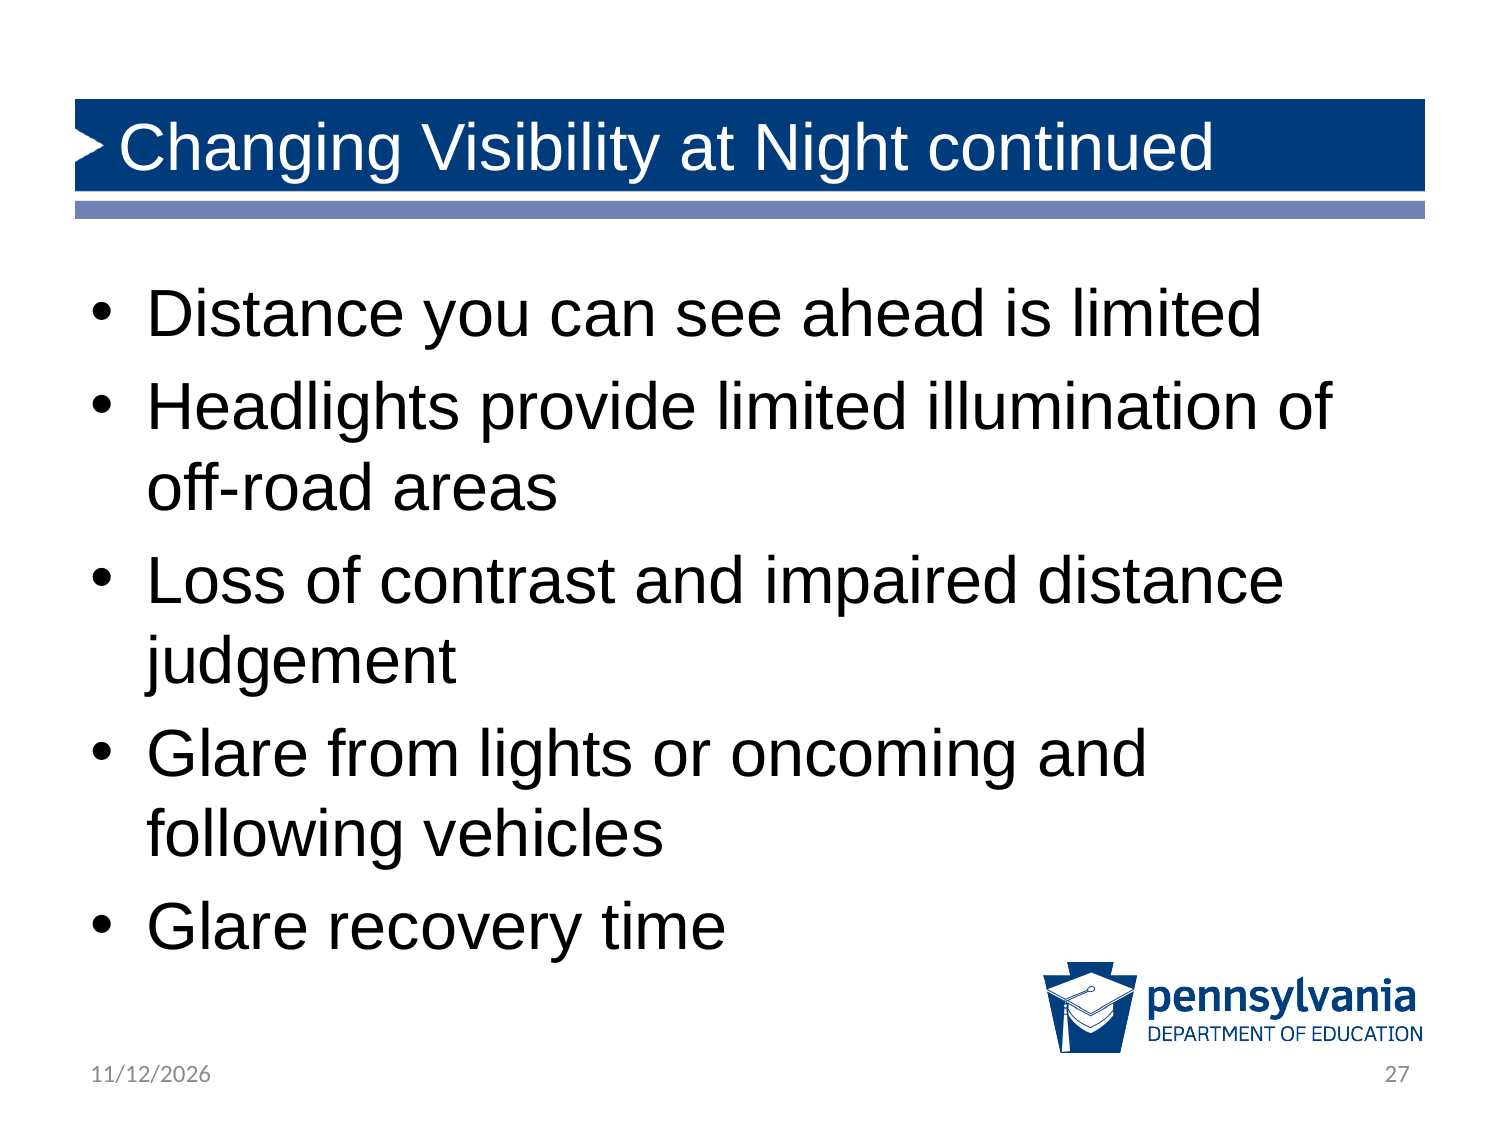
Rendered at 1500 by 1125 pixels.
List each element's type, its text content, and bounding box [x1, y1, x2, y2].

list Distance you can see ahead is limited Headlights provide limited illumination of off-road areas Loss of contrast and impaired distance judgement Glare from lights or oncoming and following vehicles Glare recovery time [75, 262, 1425, 1005]
picture [1043, 1005, 1422, 1053]
slide_number 27 [1074, 1042, 1425, 1103]
title Changing Visibility at Night continued [75, 50, 1425, 238]
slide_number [75, 1042, 425, 1103]
